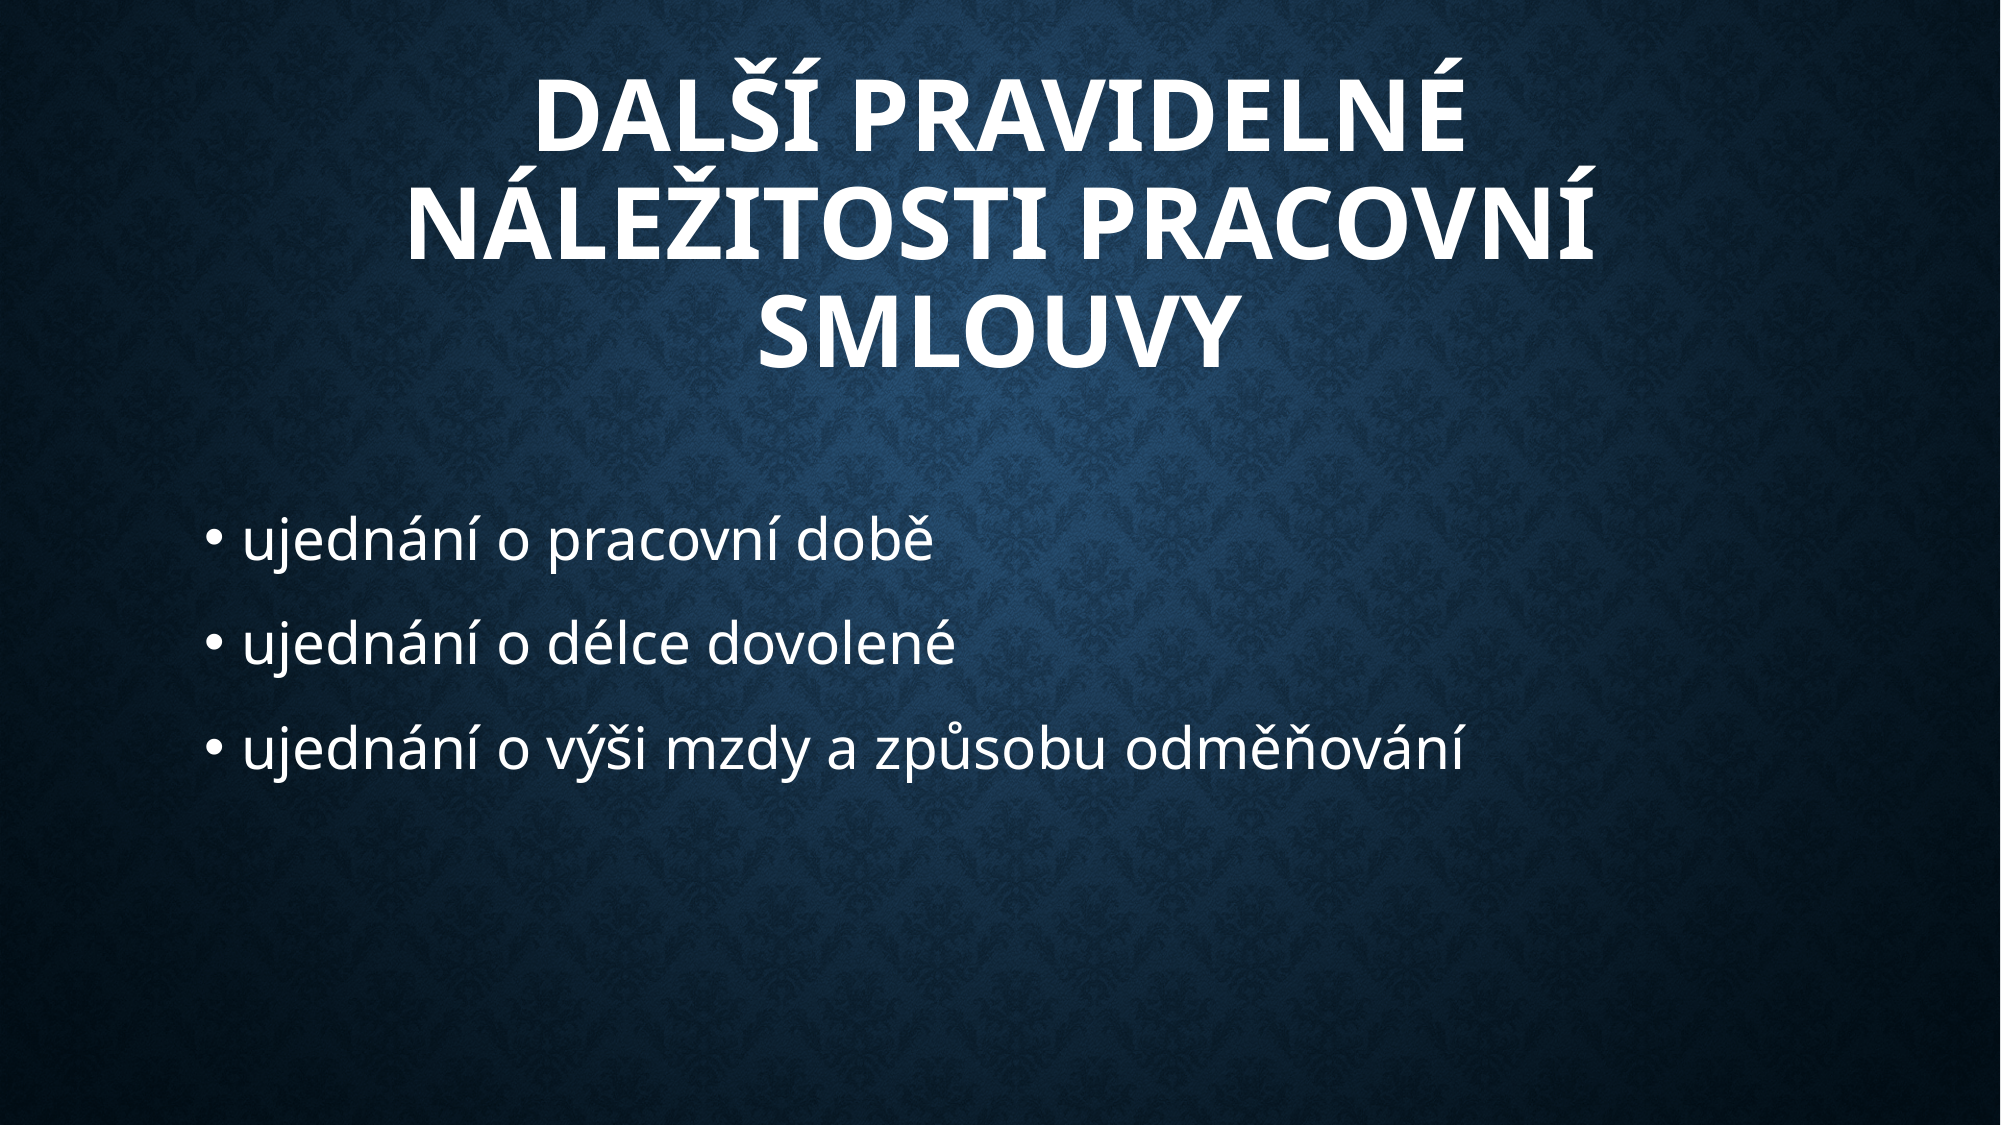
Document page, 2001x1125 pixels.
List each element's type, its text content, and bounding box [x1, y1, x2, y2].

subtitle ujednání o pracovní době ujednání o délce dovolené ujednání o výši mzdy a způsobu odměňování [189, 480, 1811, 1043]
title Další pravidelné náležitosti pracovní smlouvy [189, 4, 1811, 397]
